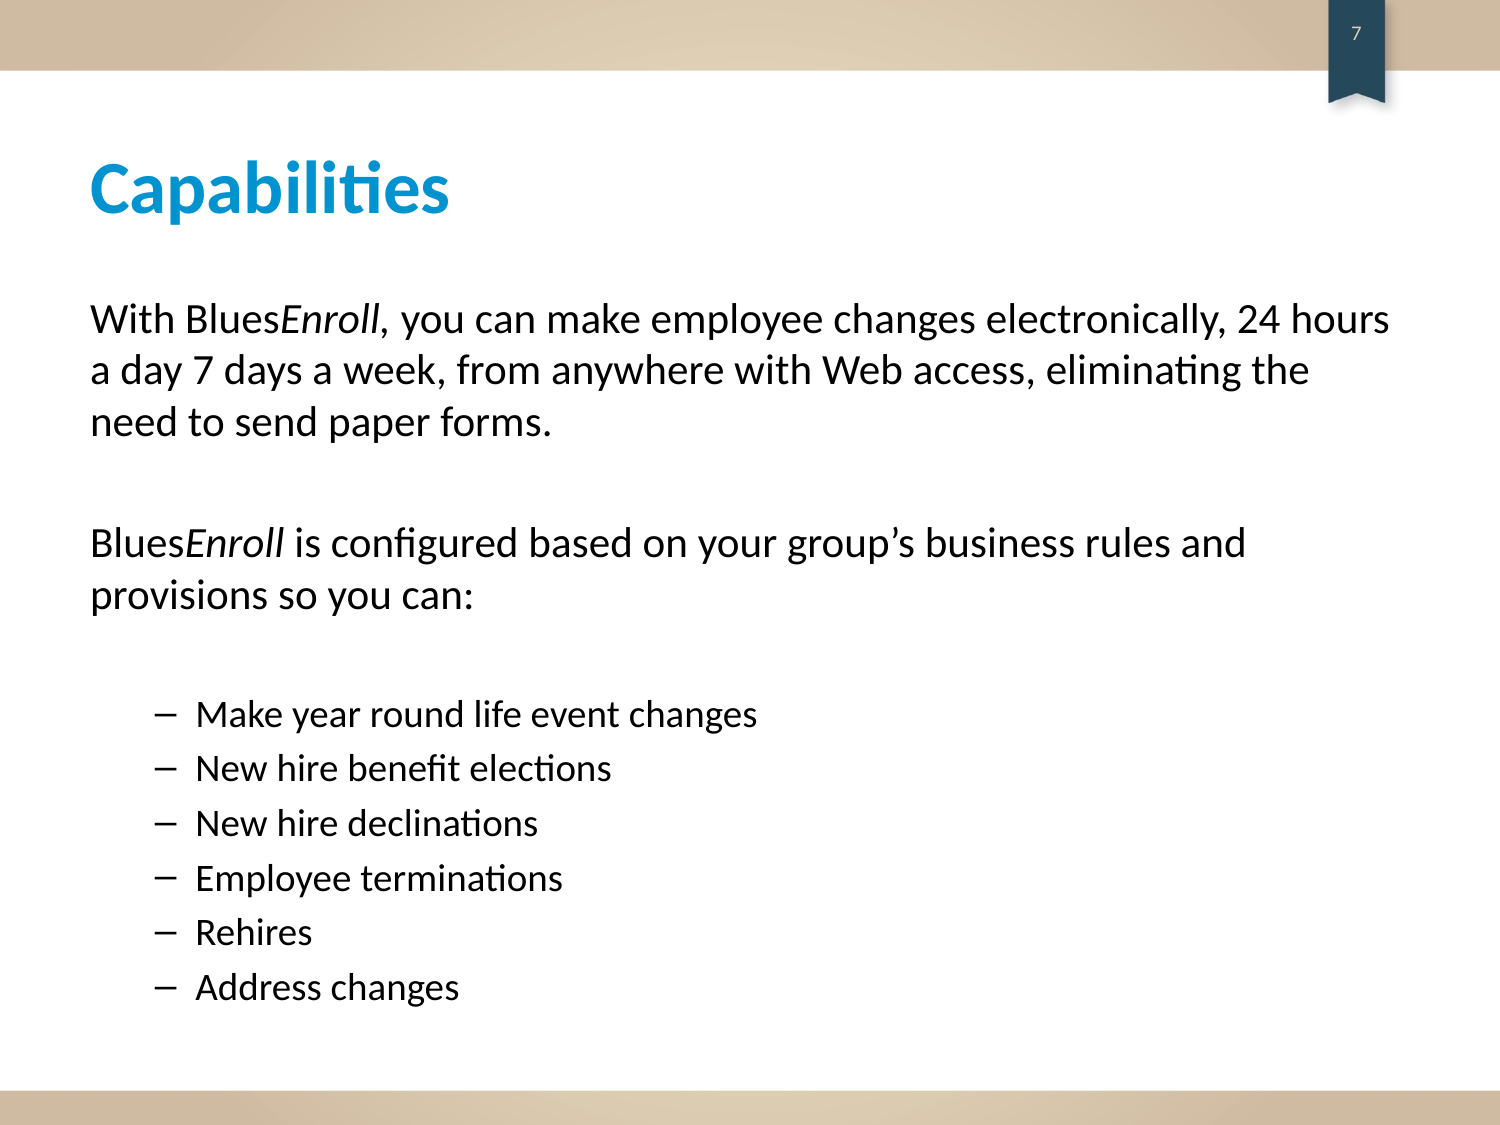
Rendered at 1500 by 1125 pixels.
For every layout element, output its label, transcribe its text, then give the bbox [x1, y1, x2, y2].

title Capabilities [75, 104, 1425, 263]
picture [0, 0, 1500, 1125]
slide_number 7 [1325, 2, 1388, 63]
list With BluesEnroll, you can make employee changes electronically, 24 hours a day 7 days a week, from anywhere with Web access, eliminating the need to send paper forms. BluesEnroll is configured based on your group’s business rules and provisions so you can: Make year round life event changes New hire benefit elections New hire declinations Employee terminations Rehires Address changes [75, 282, 1425, 1025]
